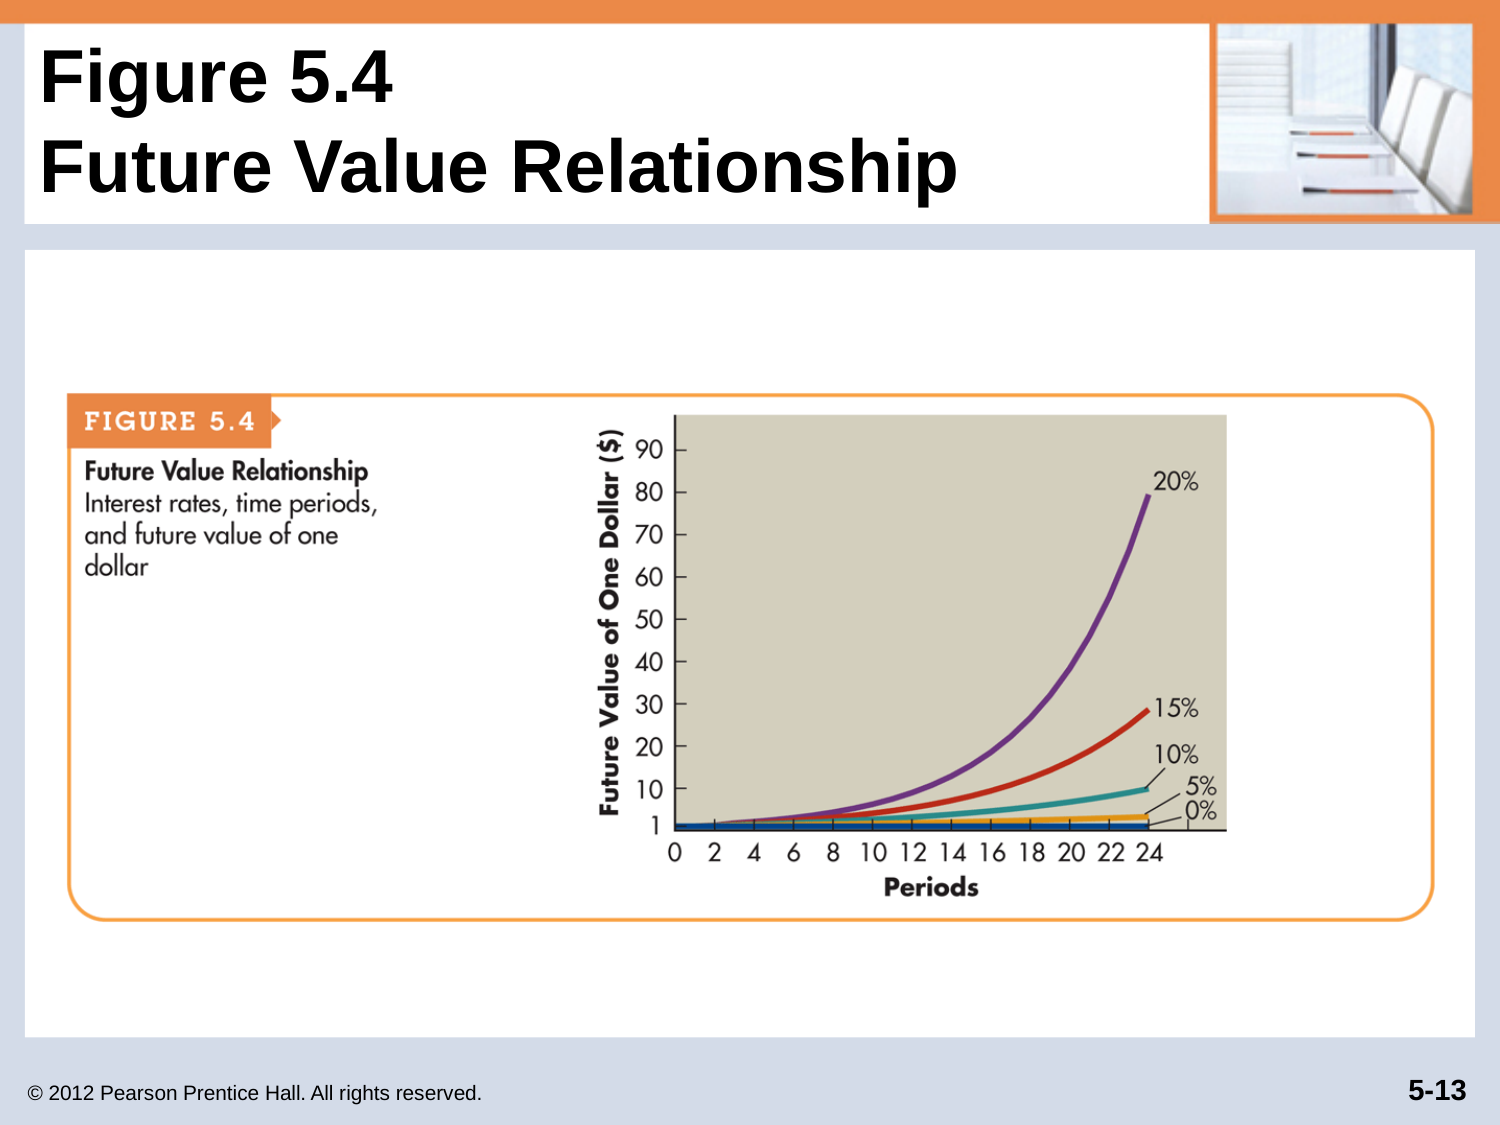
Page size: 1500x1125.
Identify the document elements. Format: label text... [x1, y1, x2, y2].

footer © 2012 Pearson Prentice Hall. All rights reserved. [12, 1037, 938, 1113]
picture [62, 388, 1438, 926]
slide_number 5-13 [1331, 1038, 1482, 1114]
title Figure 5.4 Future Value Relationship [24, 19, 1201, 216]
picture [0, 0, 1500, 224]
